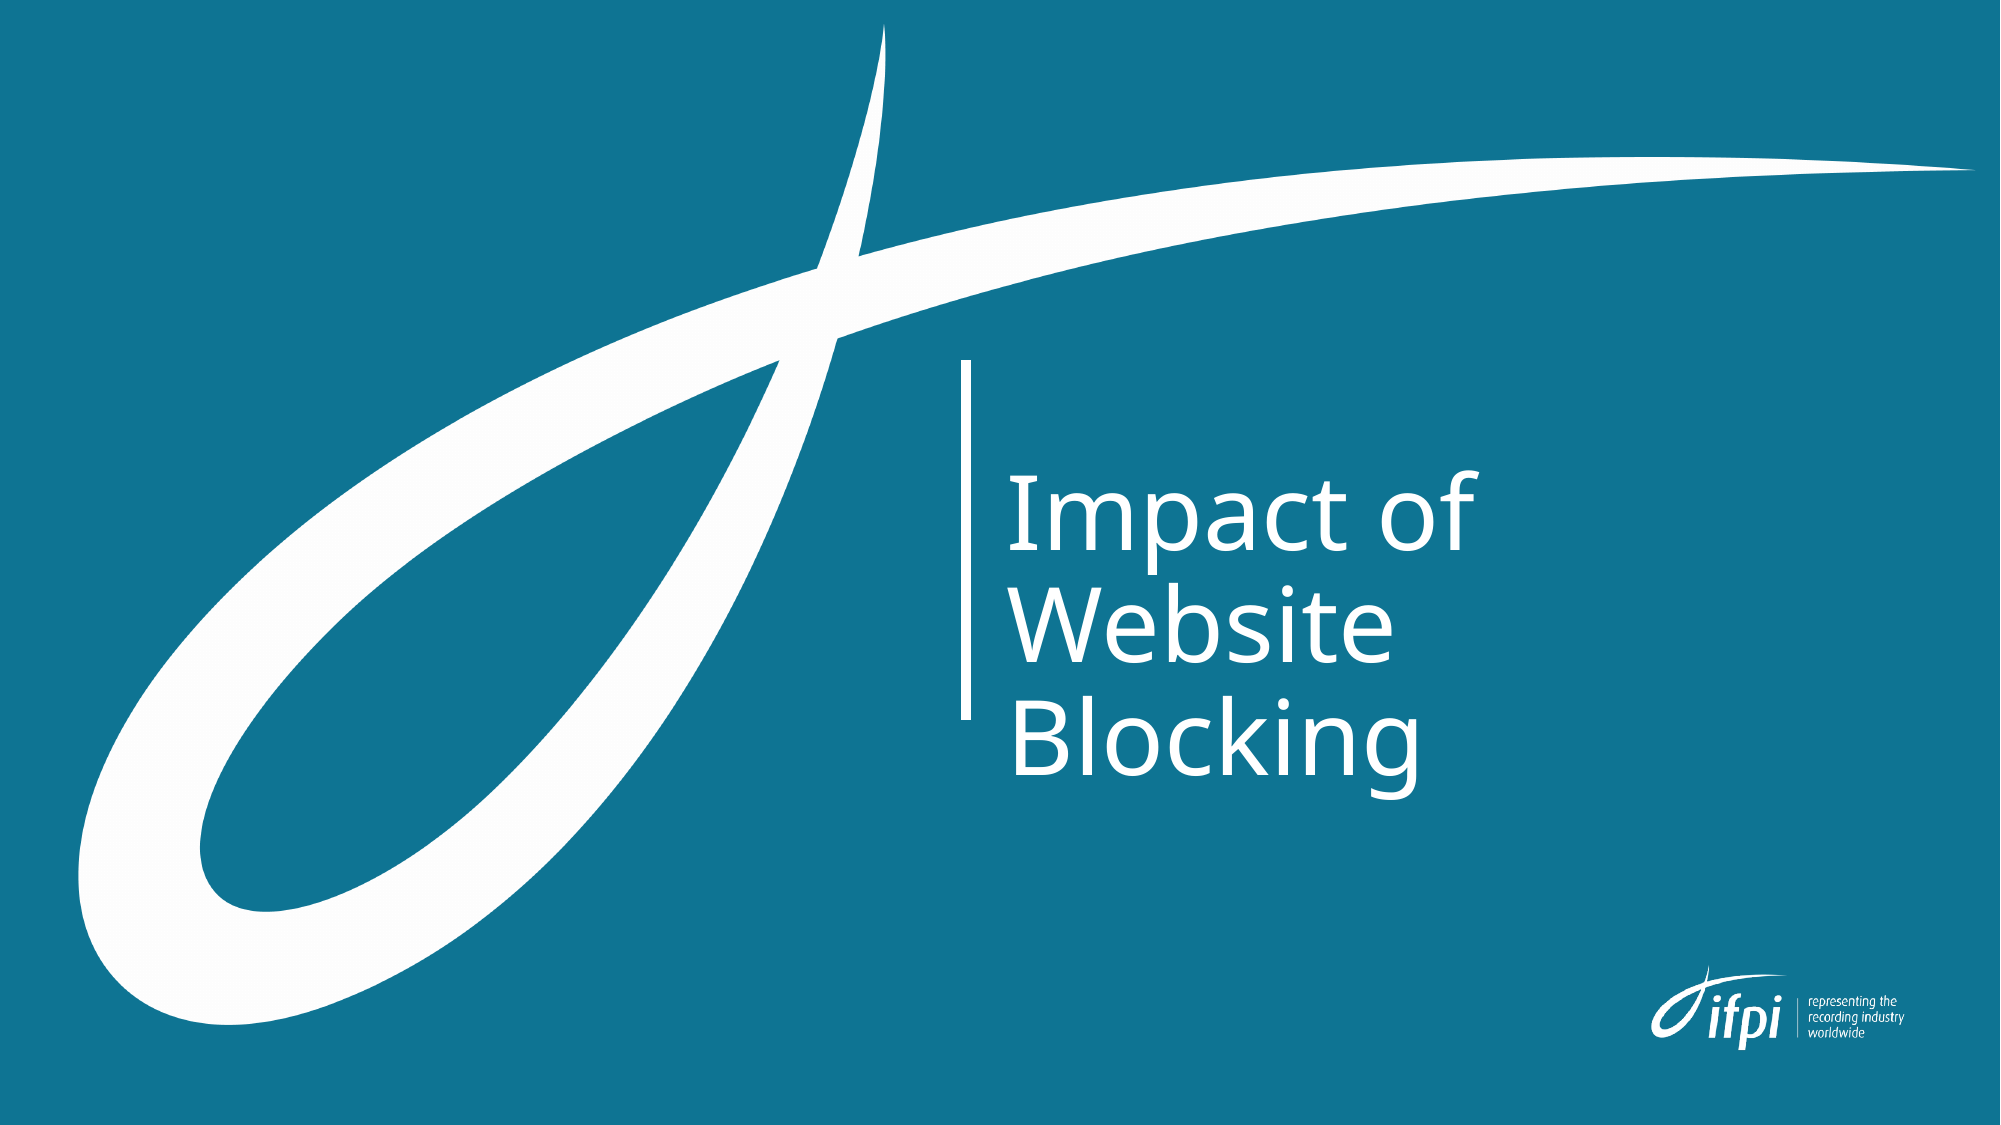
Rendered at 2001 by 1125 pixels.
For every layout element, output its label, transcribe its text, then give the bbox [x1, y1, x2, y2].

picture [0, 0, 2000, 1125]
title Impact of Website Blocking [1006, 460, 1724, 563]
